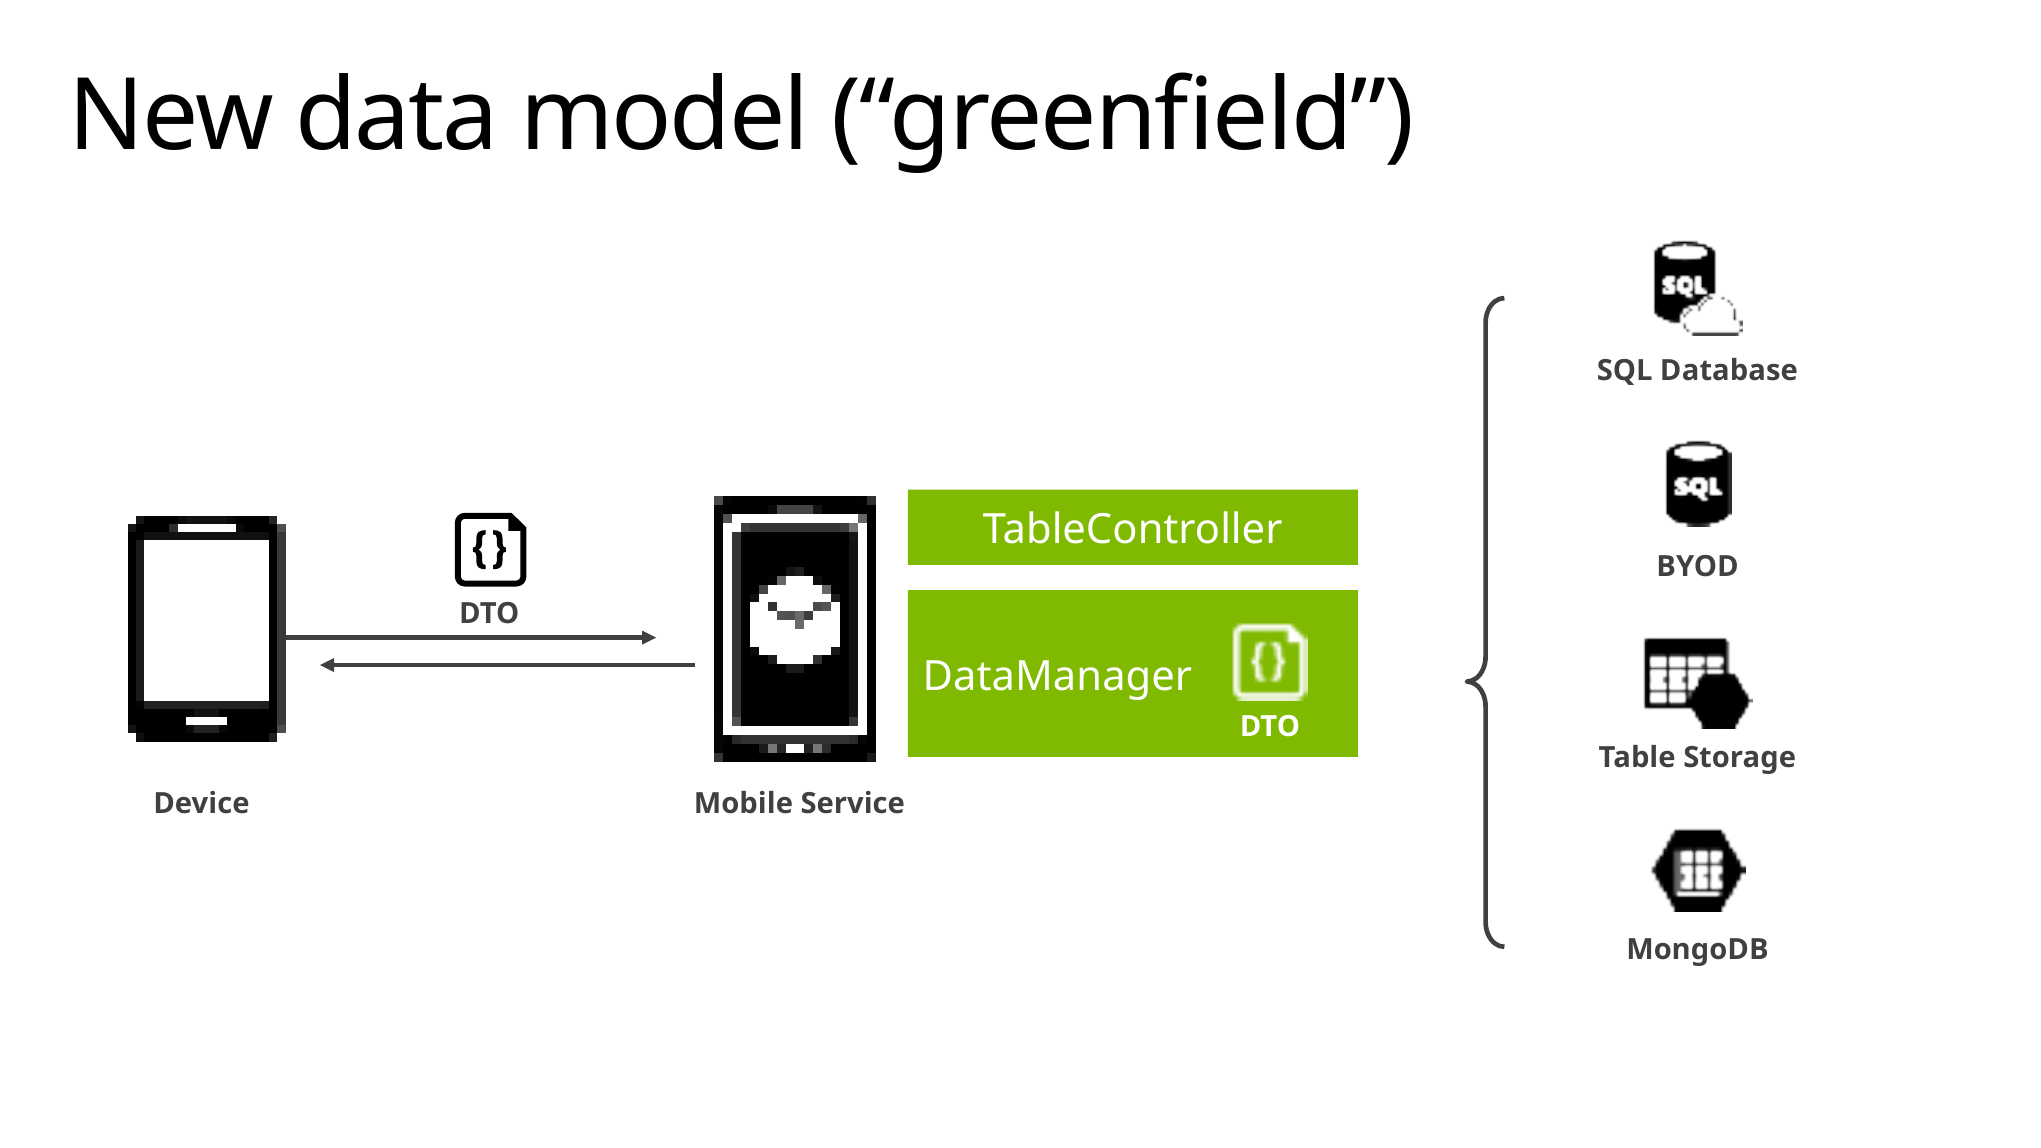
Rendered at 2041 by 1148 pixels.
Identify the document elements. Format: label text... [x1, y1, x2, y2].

text_box DataManager [907, 589, 1359, 758]
text_box [1466, 297, 1505, 948]
text_box Mobile Service [679, 776, 920, 827]
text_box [1611, 826, 1784, 974]
text_box TableController [907, 489, 1359, 566]
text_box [1587, 239, 1808, 395]
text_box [1642, 439, 1753, 591]
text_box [1224, 622, 1316, 752]
text_box Device [138, 776, 265, 827]
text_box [444, 508, 535, 637]
picture [119, 507, 287, 743]
picture [705, 488, 876, 763]
title New data model (“greenfield”) [45, 48, 1996, 199]
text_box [1587, 635, 1808, 782]
